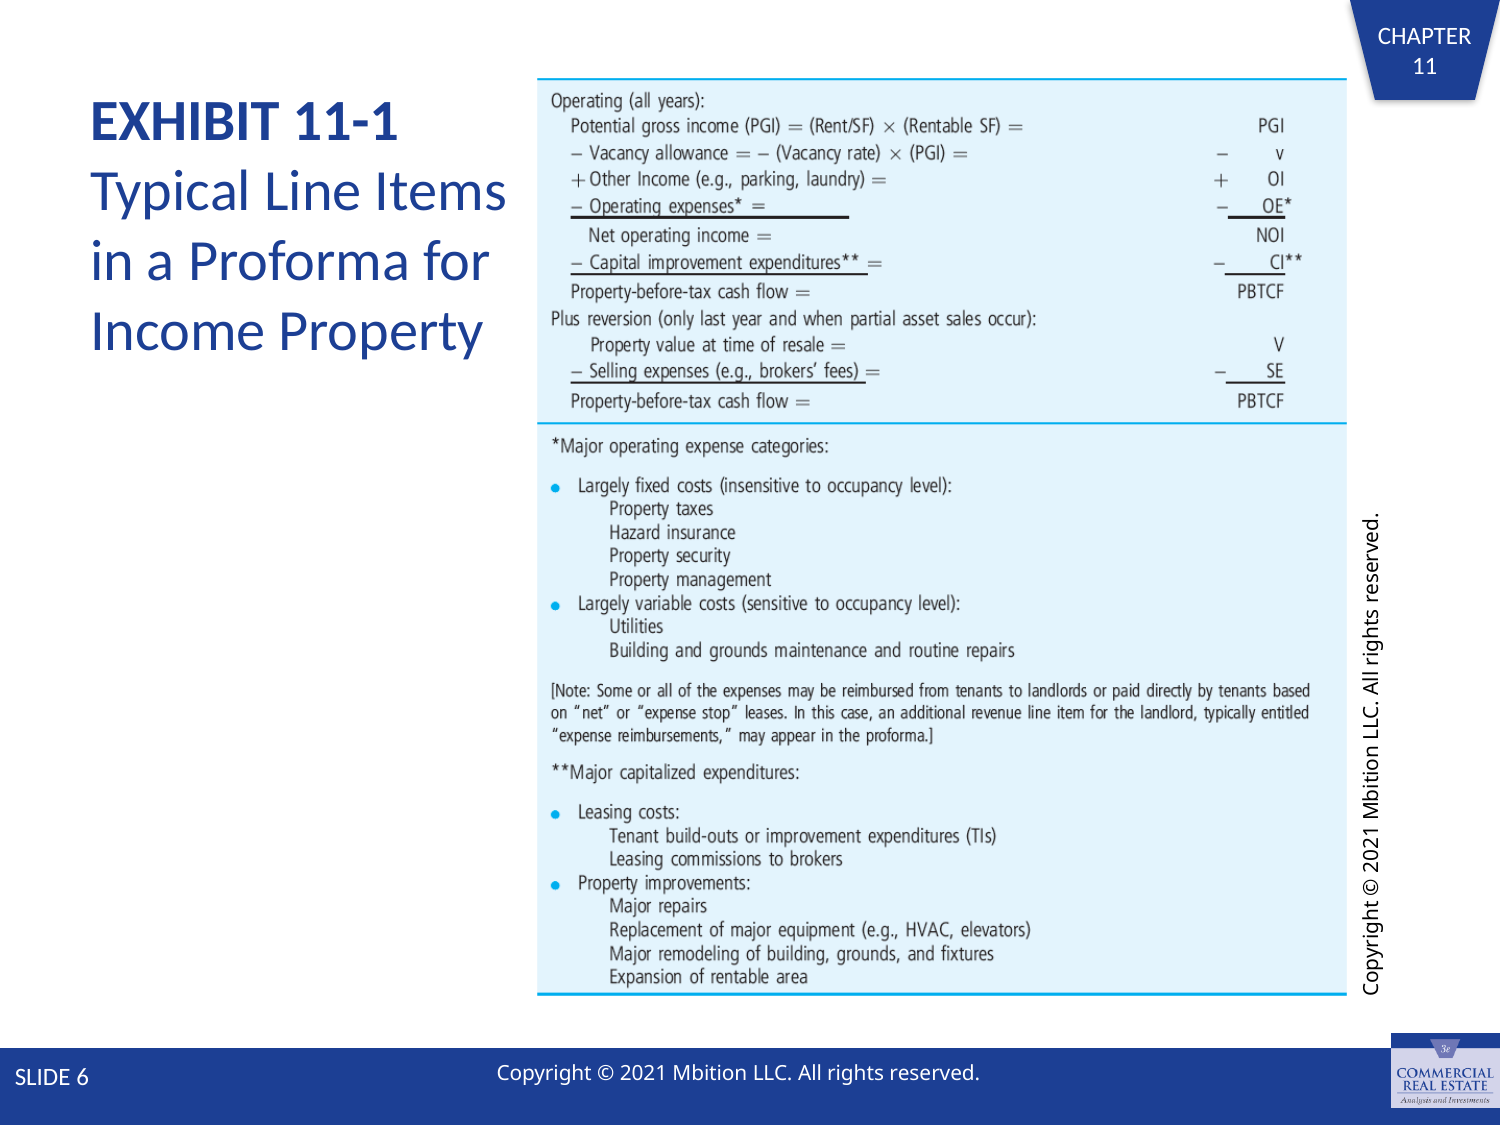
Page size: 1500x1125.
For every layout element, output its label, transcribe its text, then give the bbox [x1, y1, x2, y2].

picture [1391, 1033, 1500, 1108]
slide_number SLIDE 6 [0, 1052, 350, 1113]
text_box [531, 74, 1391, 1002]
title EXHIBIT 11-1 Typical Line Items in a Proforma for Income Property [75, 75, 529, 593]
